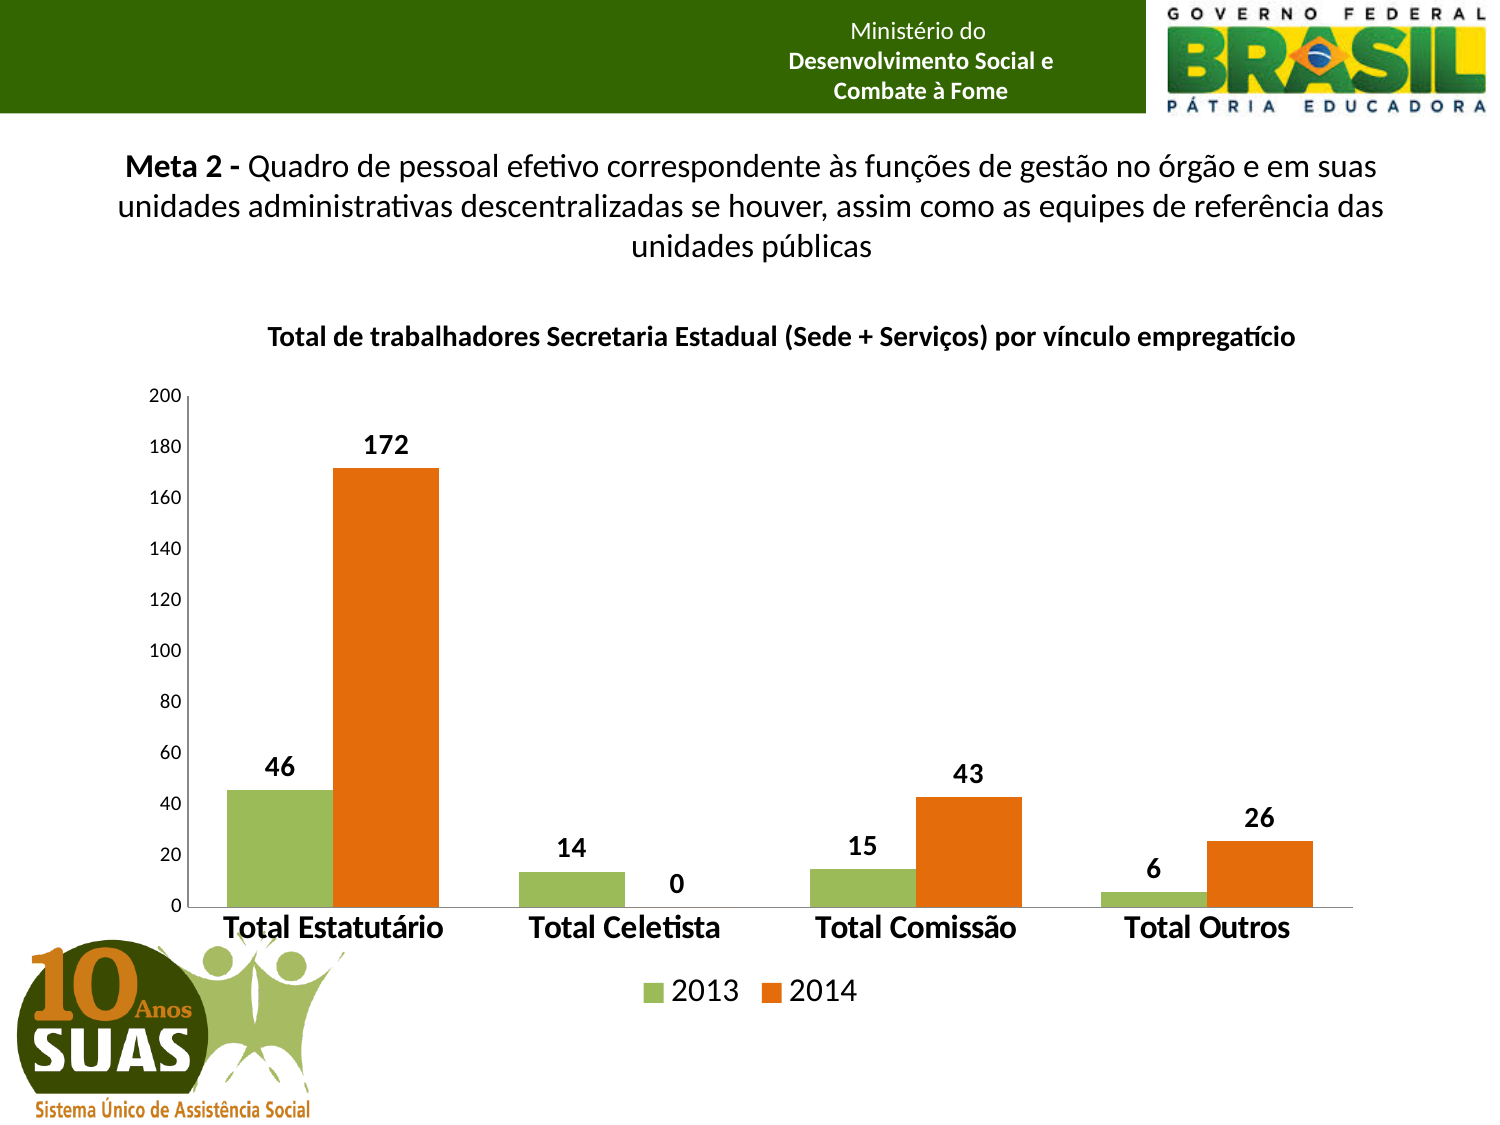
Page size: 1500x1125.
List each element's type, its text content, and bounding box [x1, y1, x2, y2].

text_box Total de trabalhadores Secretaria Estadual (Sede + Serviços) por vínculo empregatício [252, 310, 1341, 360]
title Meta 2 - Quadro de pessoal efetivo correspondente às funções de gestão no órgão e em suas unidades administrativas descentralizadas se houver, assim como as equipes de referência das unidades públicas [76, 137, 1427, 325]
picture [0, 920, 361, 1125]
picture [1146, 0, 1500, 120]
chart [123, 373, 1378, 1017]
